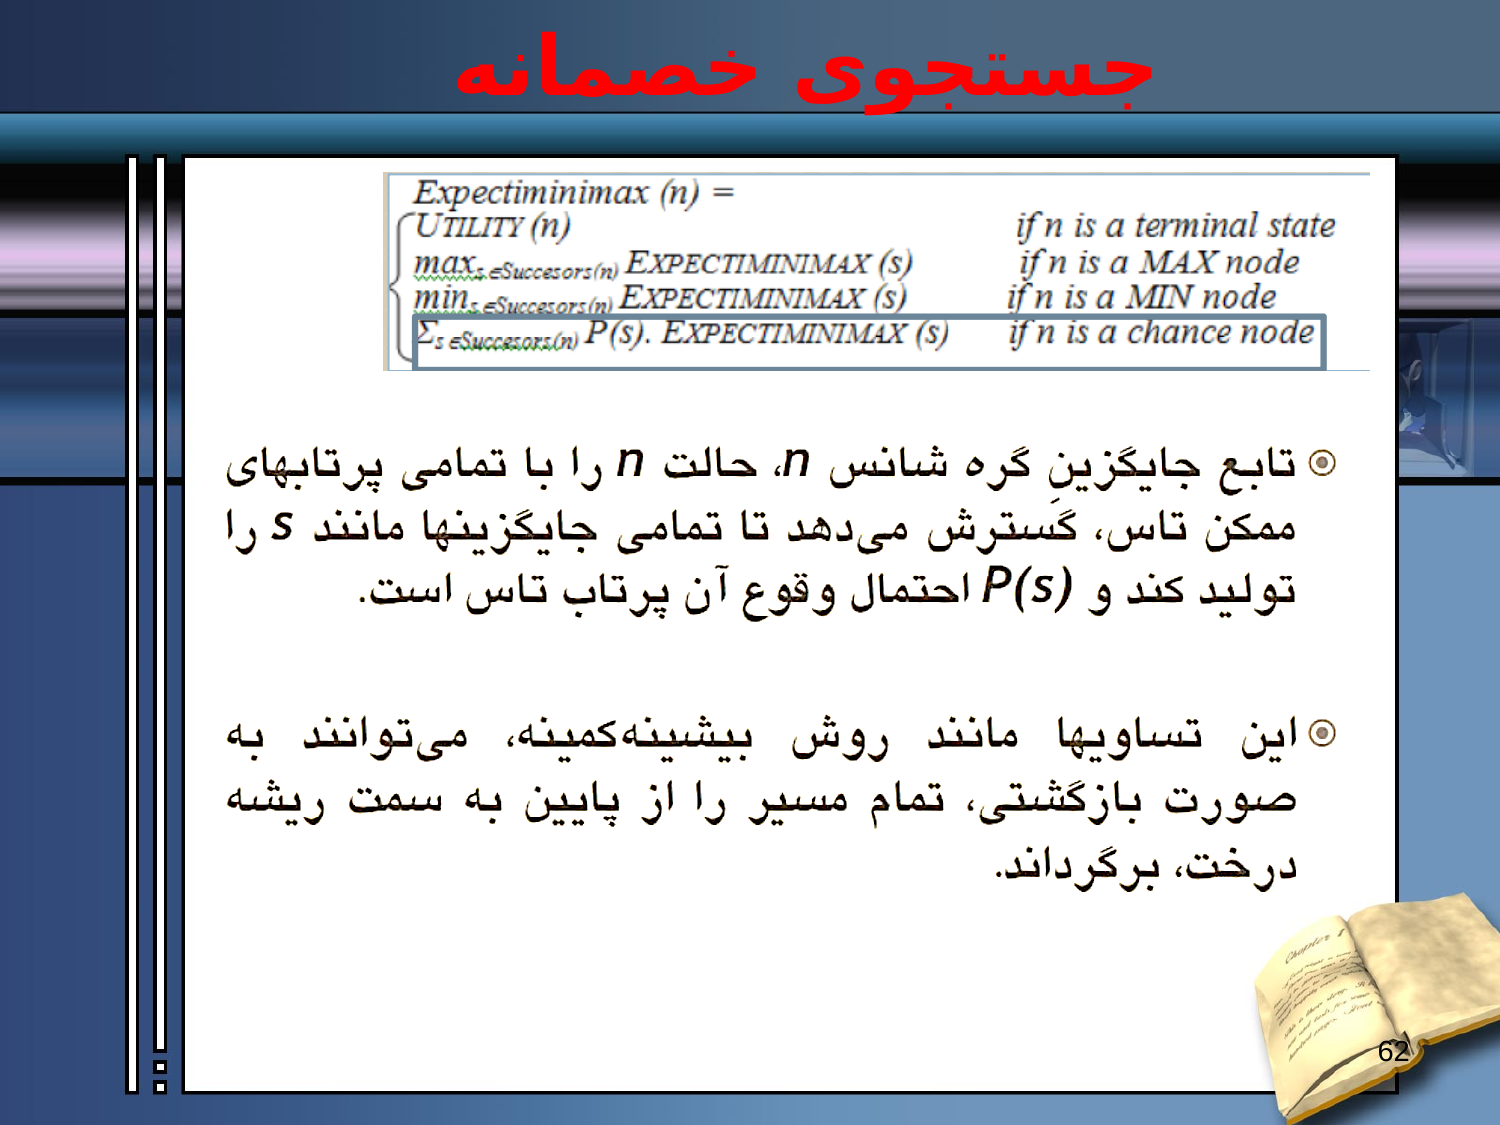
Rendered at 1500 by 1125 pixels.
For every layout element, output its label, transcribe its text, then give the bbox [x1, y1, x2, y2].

slide_number 62 [1074, 1024, 1426, 1103]
picture [0, 0, 1500, 1125]
title جستجوی خصمانه [187, 0, 1426, 126]
